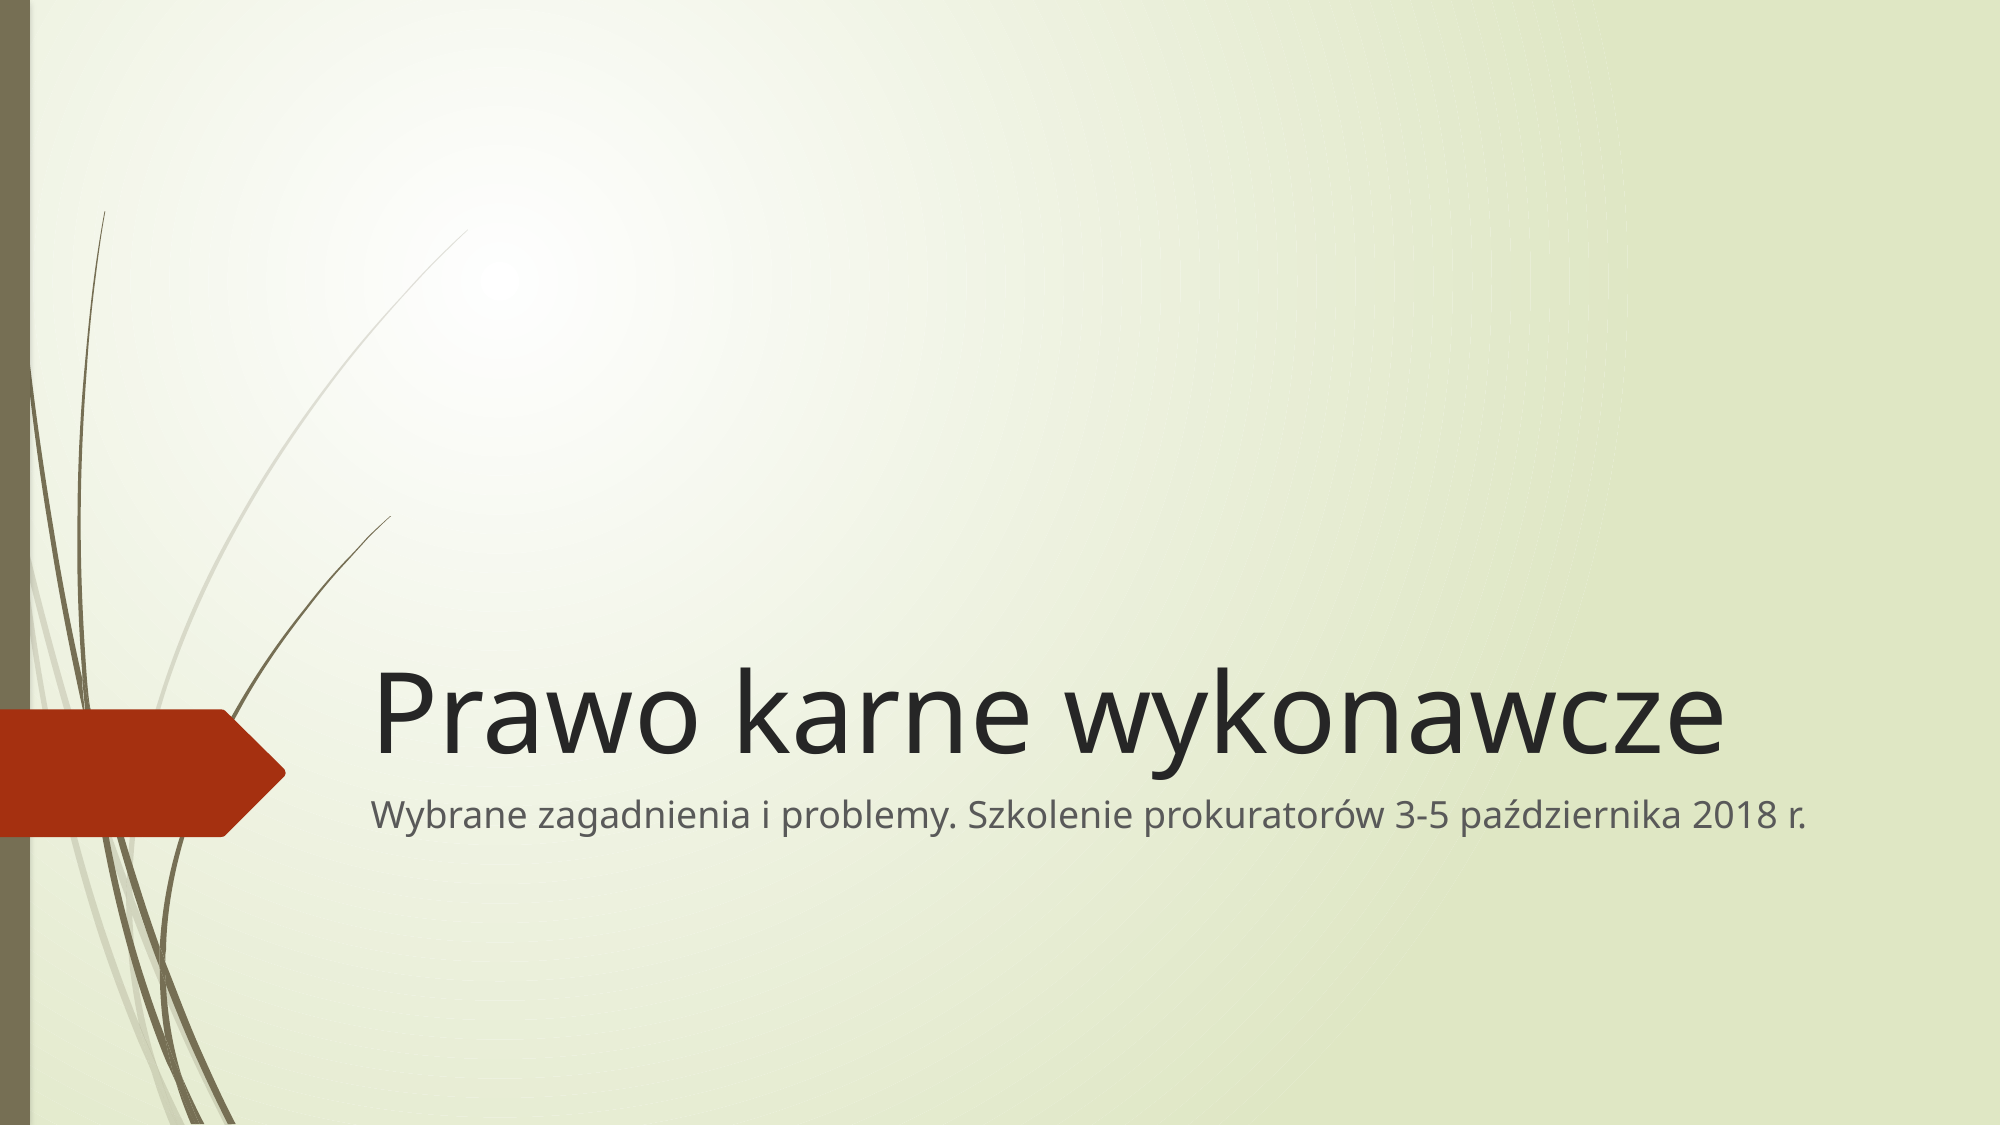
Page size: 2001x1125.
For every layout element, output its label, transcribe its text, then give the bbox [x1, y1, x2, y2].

subtitle Wybrane zagadnienia i problemy. Szkolenie prokuratorów 3-5 października 2018 r. [355, 783, 1888, 969]
title Prawo karne wykonawcze [355, 412, 1888, 783]
